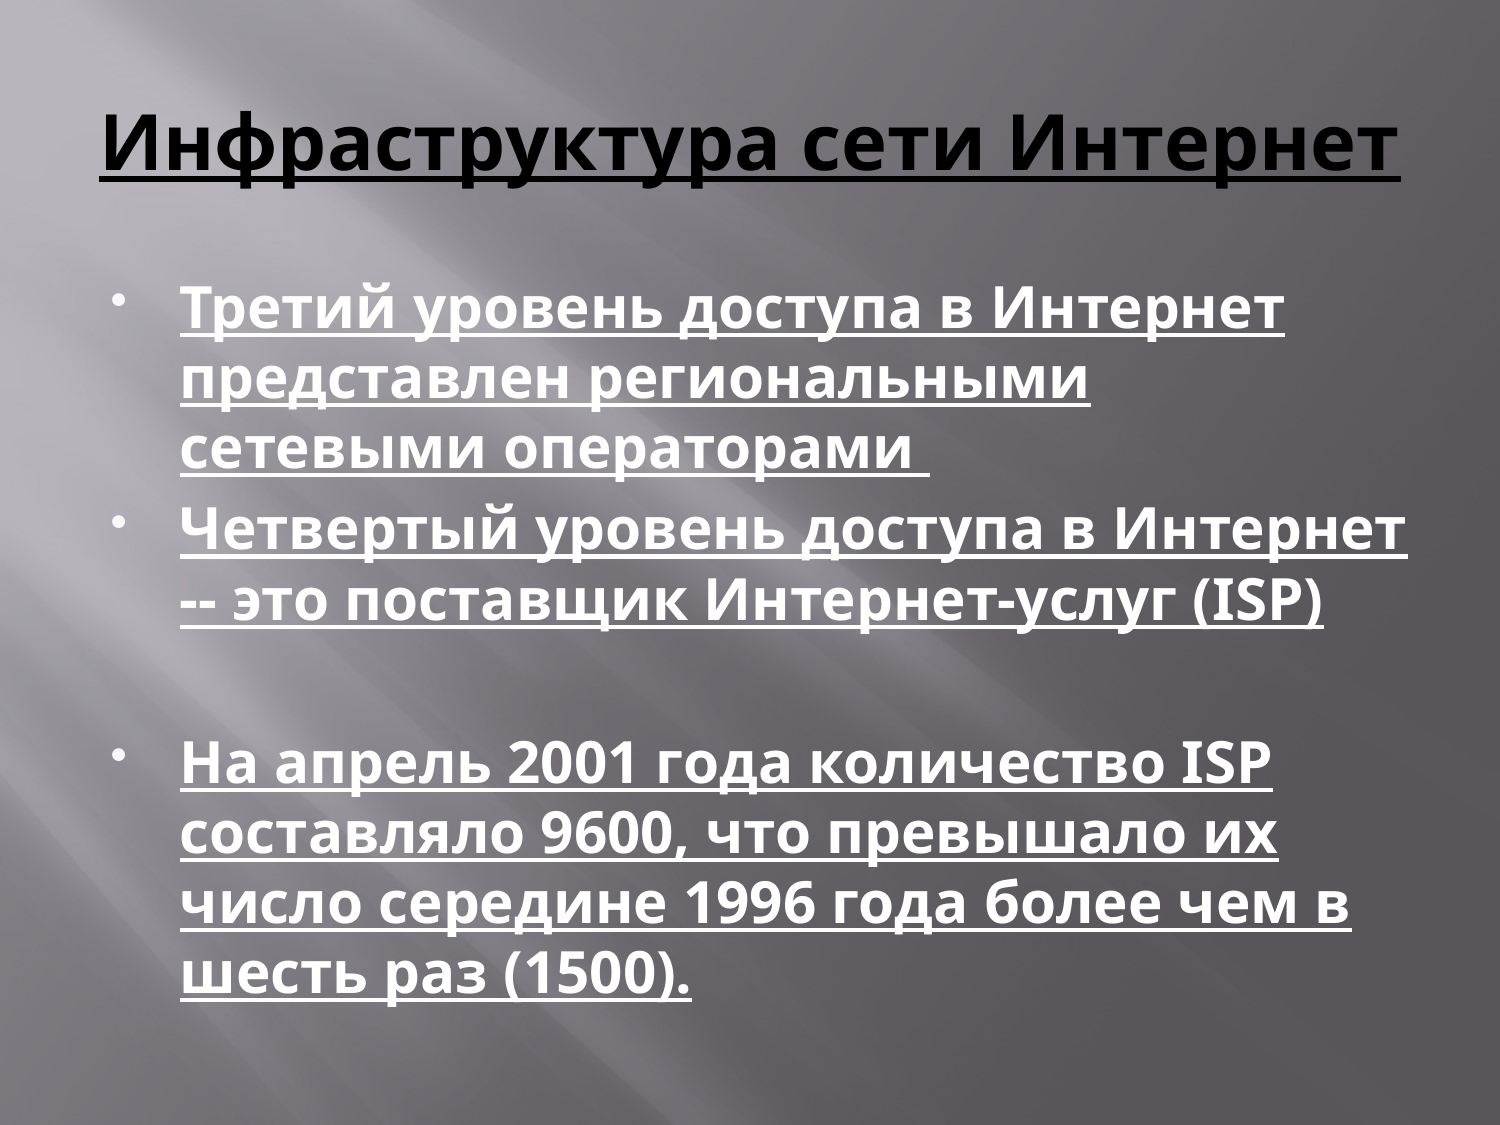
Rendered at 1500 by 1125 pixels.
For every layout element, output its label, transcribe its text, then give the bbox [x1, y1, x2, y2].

list Третий уровень доступа в Интернет представлен региональными сетевыми операторами Четвертый уровень доступа в Интернет -- это поставщик Интернет-услуг (ISP) На апрель 2001 года количество ISP составляло 9600, что превышало их число середине 1996 года более чем в шесть раз (1500). [75, 262, 1425, 1035]
title Инфраструктура сети Интернет [75, 45, 1425, 233]
picture [0, 0, 1500, 1125]
